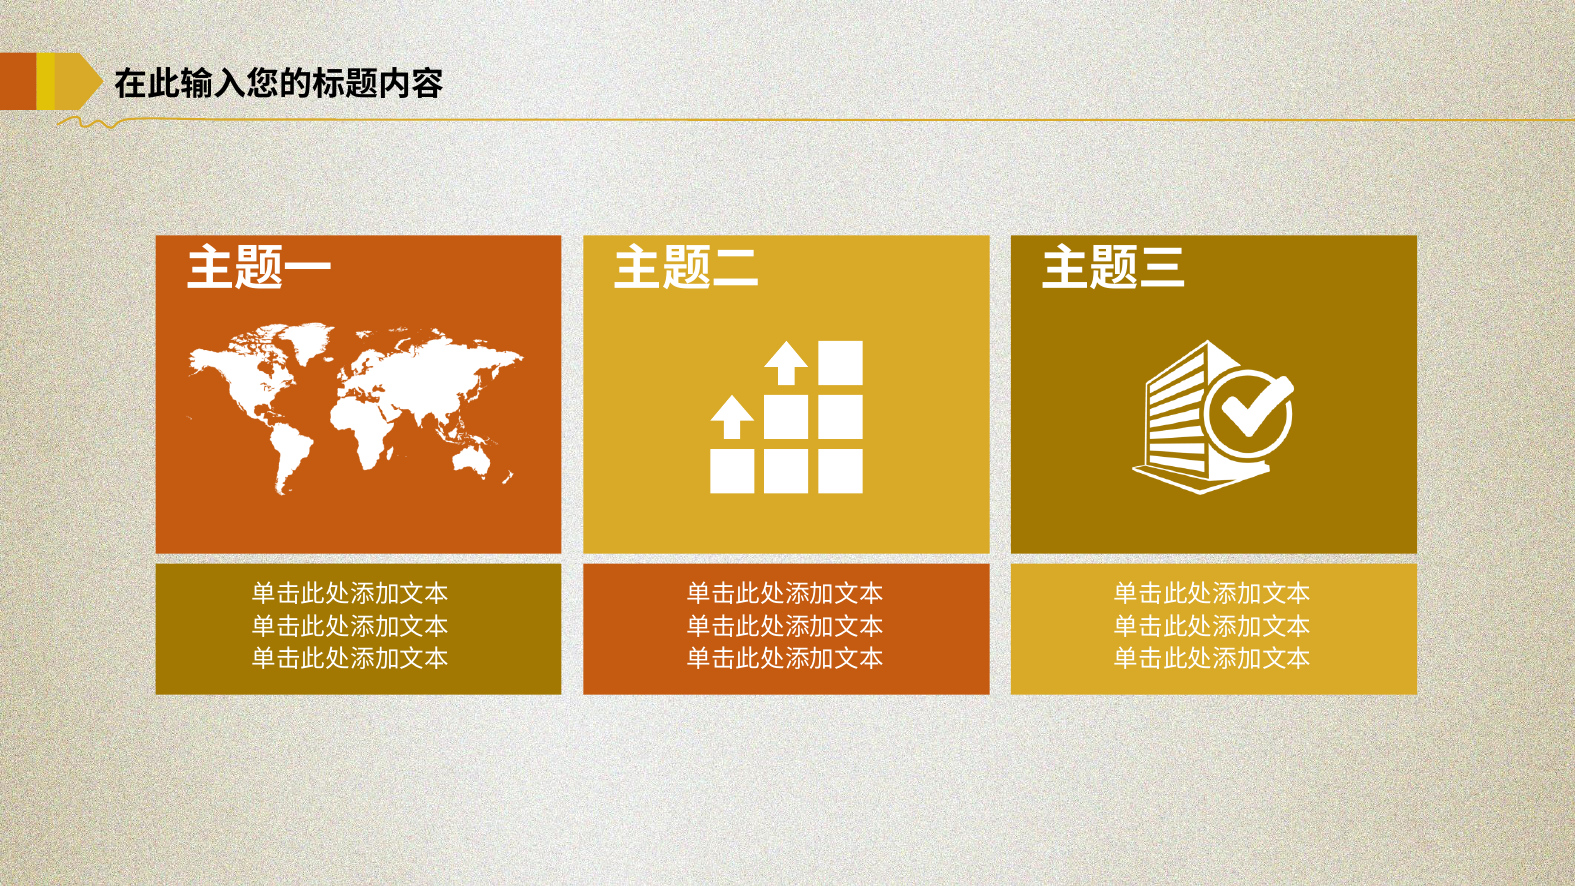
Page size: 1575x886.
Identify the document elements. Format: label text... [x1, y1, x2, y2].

text_box 在此输入您的标题内容 [104, 56, 638, 108]
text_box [0, 52, 104, 110]
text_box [1002, 563, 1418, 723]
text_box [155, 235, 562, 593]
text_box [119, 563, 567, 723]
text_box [574, 563, 990, 723]
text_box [583, 235, 990, 554]
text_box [57, 116, 1575, 128]
picture [0, 0, 1575, 886]
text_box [1010, 235, 1418, 554]
